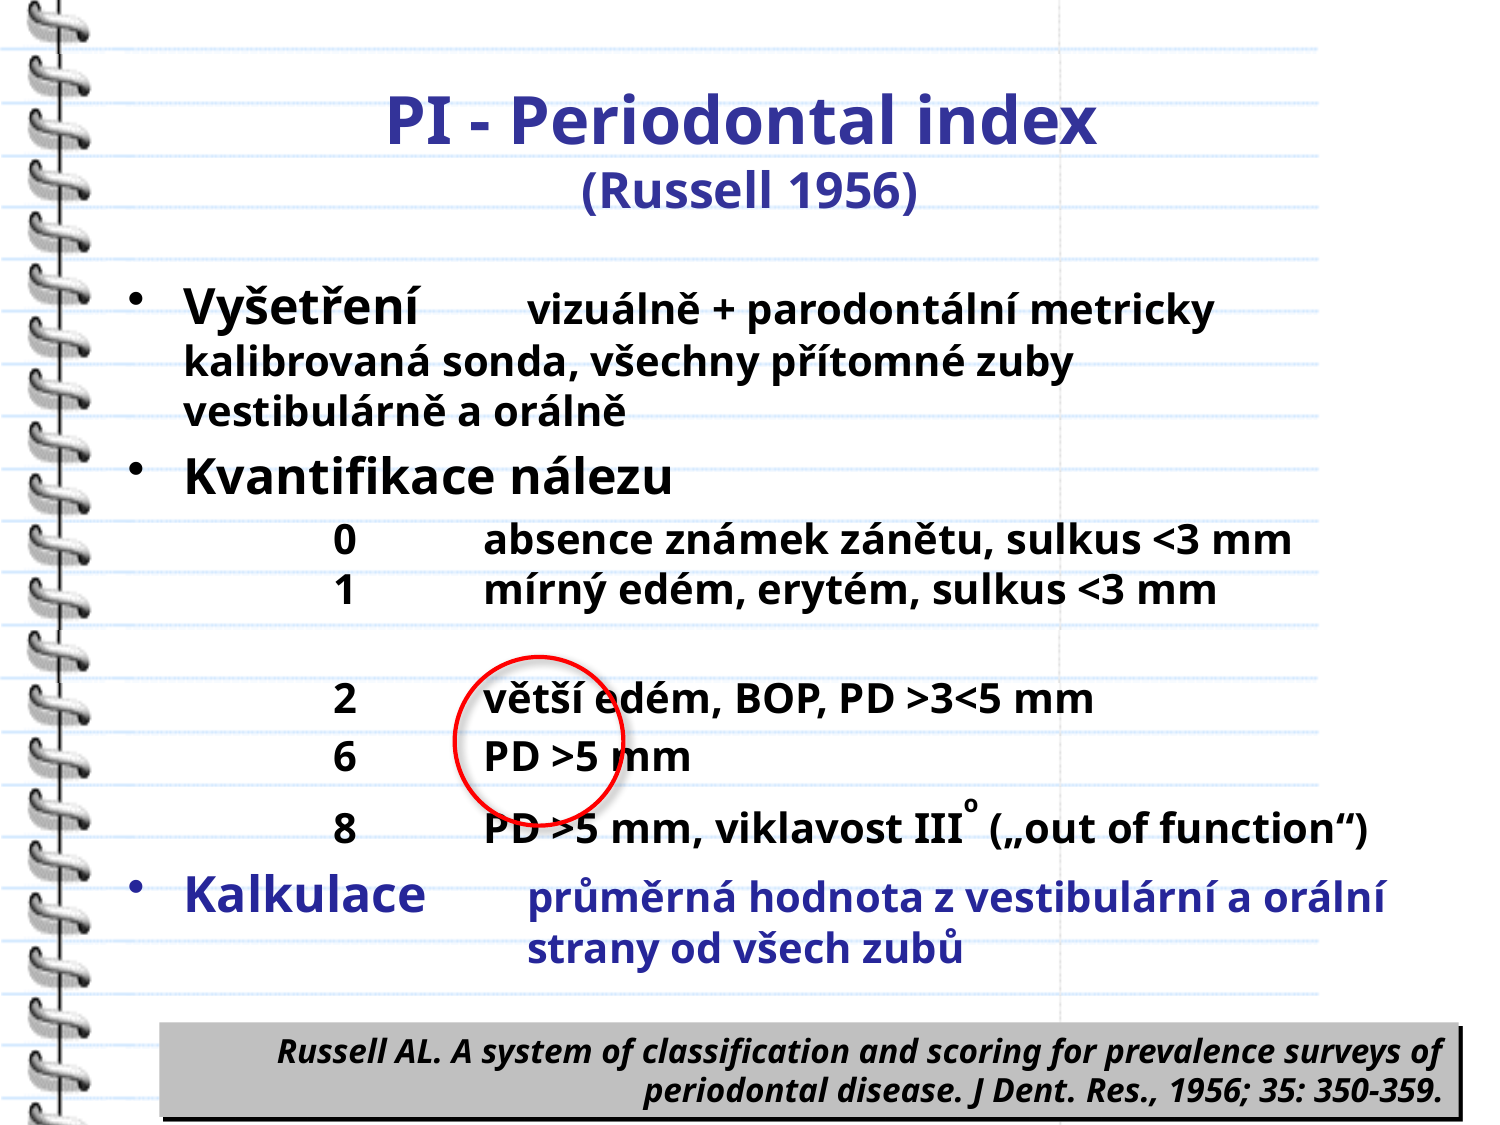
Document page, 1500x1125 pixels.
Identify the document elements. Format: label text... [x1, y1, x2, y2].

text_box [452, 654, 626, 828]
list Vyšetření vizuálně + parodontální metricky kalibrovaná sonda, všechny přítomné zuby vestibulárně a orálně Kvantifikace nálezu 0 absence známek zánětu, sulkus <3 mm 1 mírný edém, erytém, sulkus <3 mm 2 větší edém, BOP, PD >3<5 mm 6 PD >5 mm 8 PD >5 mm, viklavost IIIo („out of function“) Kalkulace průměrná hodnota z vestibulární a orální strany od všech zubů [112, 266, 1451, 993]
title PI - Periodontal index (Russell 1956) [112, 54, 1388, 243]
text_box Russell AL. A system of classification and scoring for prevalence surveys of periodontal disease. J Dent. Res., 1956; 35: 350-359. [159, 1022, 1459, 1117]
